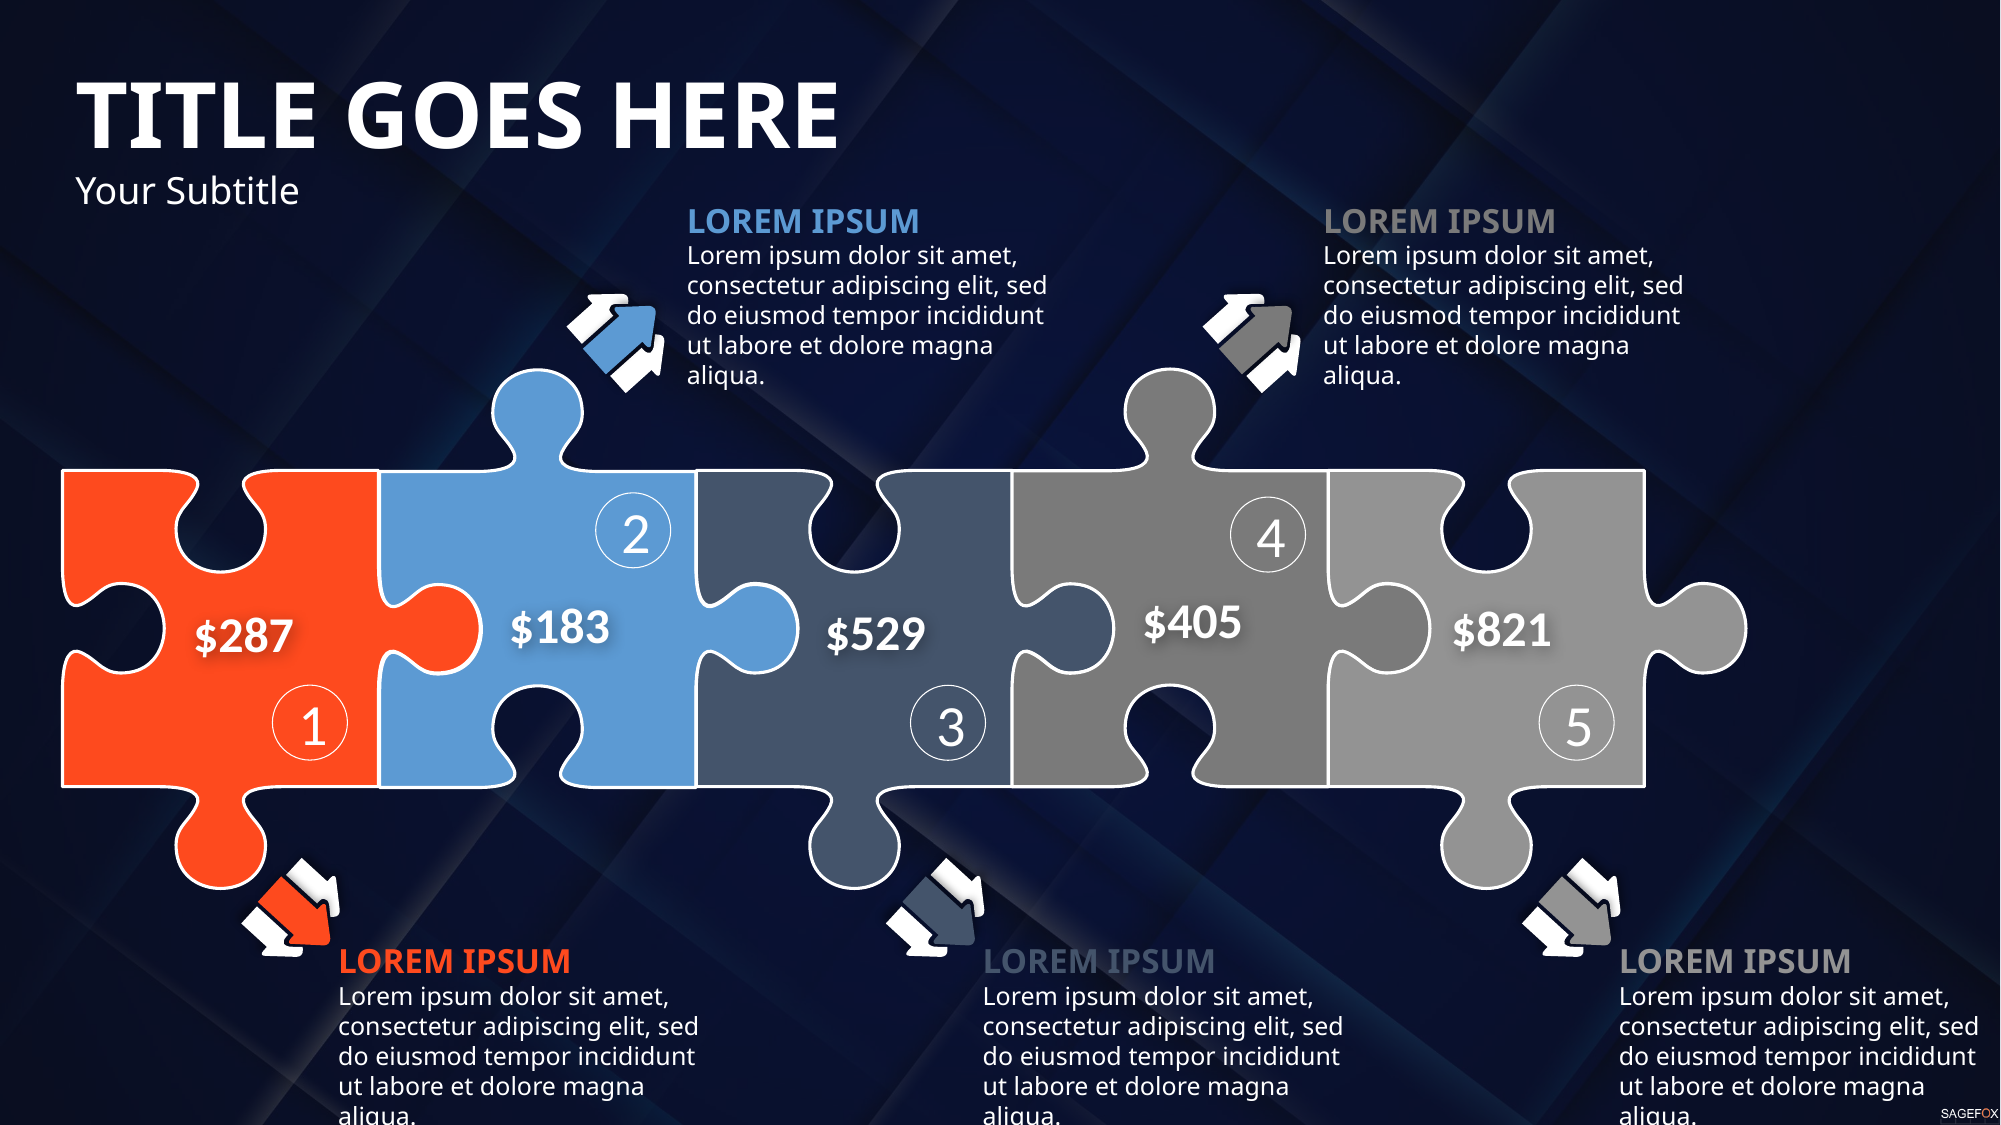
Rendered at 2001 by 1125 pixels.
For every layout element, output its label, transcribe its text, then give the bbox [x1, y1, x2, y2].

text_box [62, 470, 492, 900]
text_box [569, 294, 680, 358]
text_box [1011, 357, 1442, 787]
text_box LOREM IPSUM Lorem ipsum dolor sit amet, consectetur adipiscing elit, sed do eiusmod tempor incididunt ut labore et dolore magna aliqua. [1608, 935, 2000, 1125]
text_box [888, 900, 999, 957]
text_box TITLE GOES HERE Your Subtitle [60, 49, 1036, 220]
text_box LOREM IPSUM Lorem ipsum dolor sit amet, consectetur adipiscing elit, sed do eiusmod tempor incididunt ut labore et dolore magna aliqua. [676, 195, 1081, 395]
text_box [696, 470, 1126, 900]
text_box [1205, 294, 1316, 357]
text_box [1524, 900, 1635, 957]
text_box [1328, 470, 1758, 900]
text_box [244, 900, 355, 957]
text_box LOREM IPSUM Lorem ipsum dolor sit amet, consectetur adipiscing elit, sed do eiusmod tempor incididunt ut labore et dolore magna aliqua. [1313, 195, 1717, 395]
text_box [379, 358, 810, 788]
text_box LOREM IPSUM Lorem ipsum dolor sit amet, consectetur adipiscing elit, sed do eiusmod tempor incididunt ut labore et dolore magna aliqua. [972, 935, 1377, 1125]
text_box LOREM IPSUM Lorem ipsum dolor sit amet, consectetur adipiscing elit, sed do eiusmod tempor incididunt ut labore et dolore magna aliqua. [328, 935, 732, 1125]
